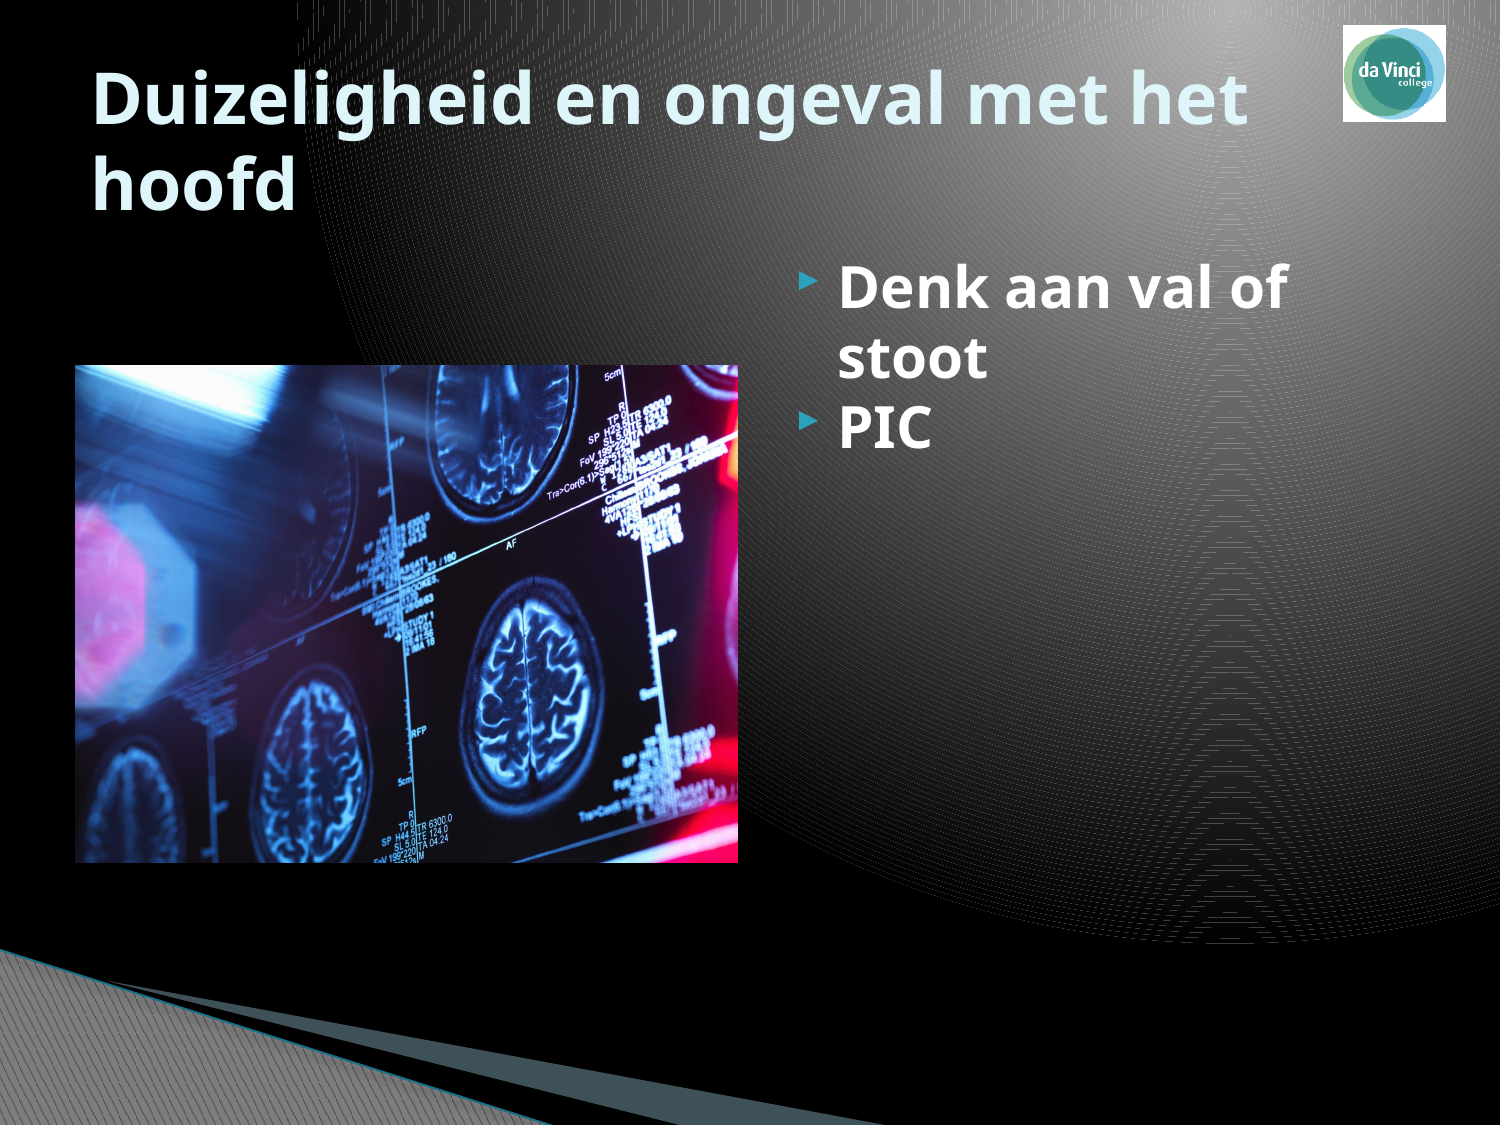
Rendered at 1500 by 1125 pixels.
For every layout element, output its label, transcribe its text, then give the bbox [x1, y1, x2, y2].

title Duizeligheid en ongeval met het hoofd [75, 45, 1425, 233]
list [74, 365, 738, 863]
picture [1343, 25, 1446, 122]
picture [0, 952, 543, 1125]
list Denk aan val of stoot PIC [762, 243, 1425, 986]
